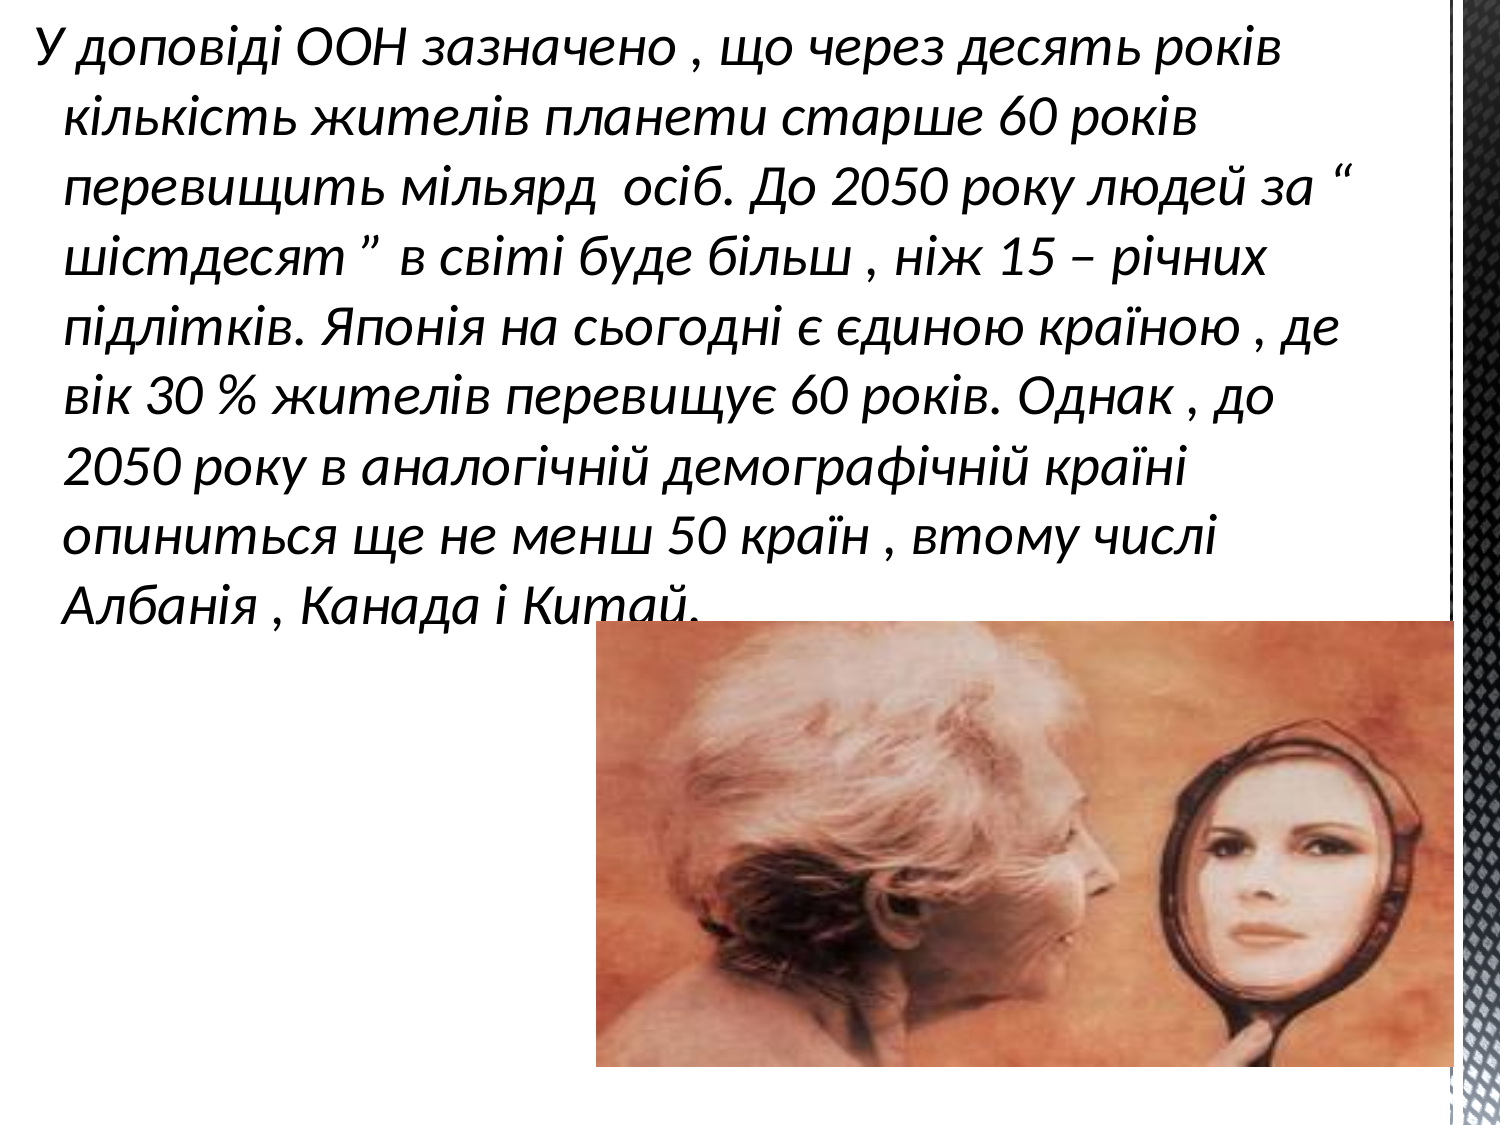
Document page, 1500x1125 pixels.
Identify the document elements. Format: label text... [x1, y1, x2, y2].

list У доповіді ООН зазначено , що через десять років кількість жителів планети старше 60 років перевищить мільярд осіб. До 2050 року людей за “ шістдесят ” в світі буде більш , ніж 15 – річних підлітків. Японія на сьогодні є єдиною країною , де вік 30 % жителів перевищує 60 років. Однак , до 2050 року в аналогічній демографічній країні опиниться ще не менш 50 країн , втому числі Албанія , Канада і Китай. [17, 0, 1414, 697]
picture [596, 0, 1500, 1125]
